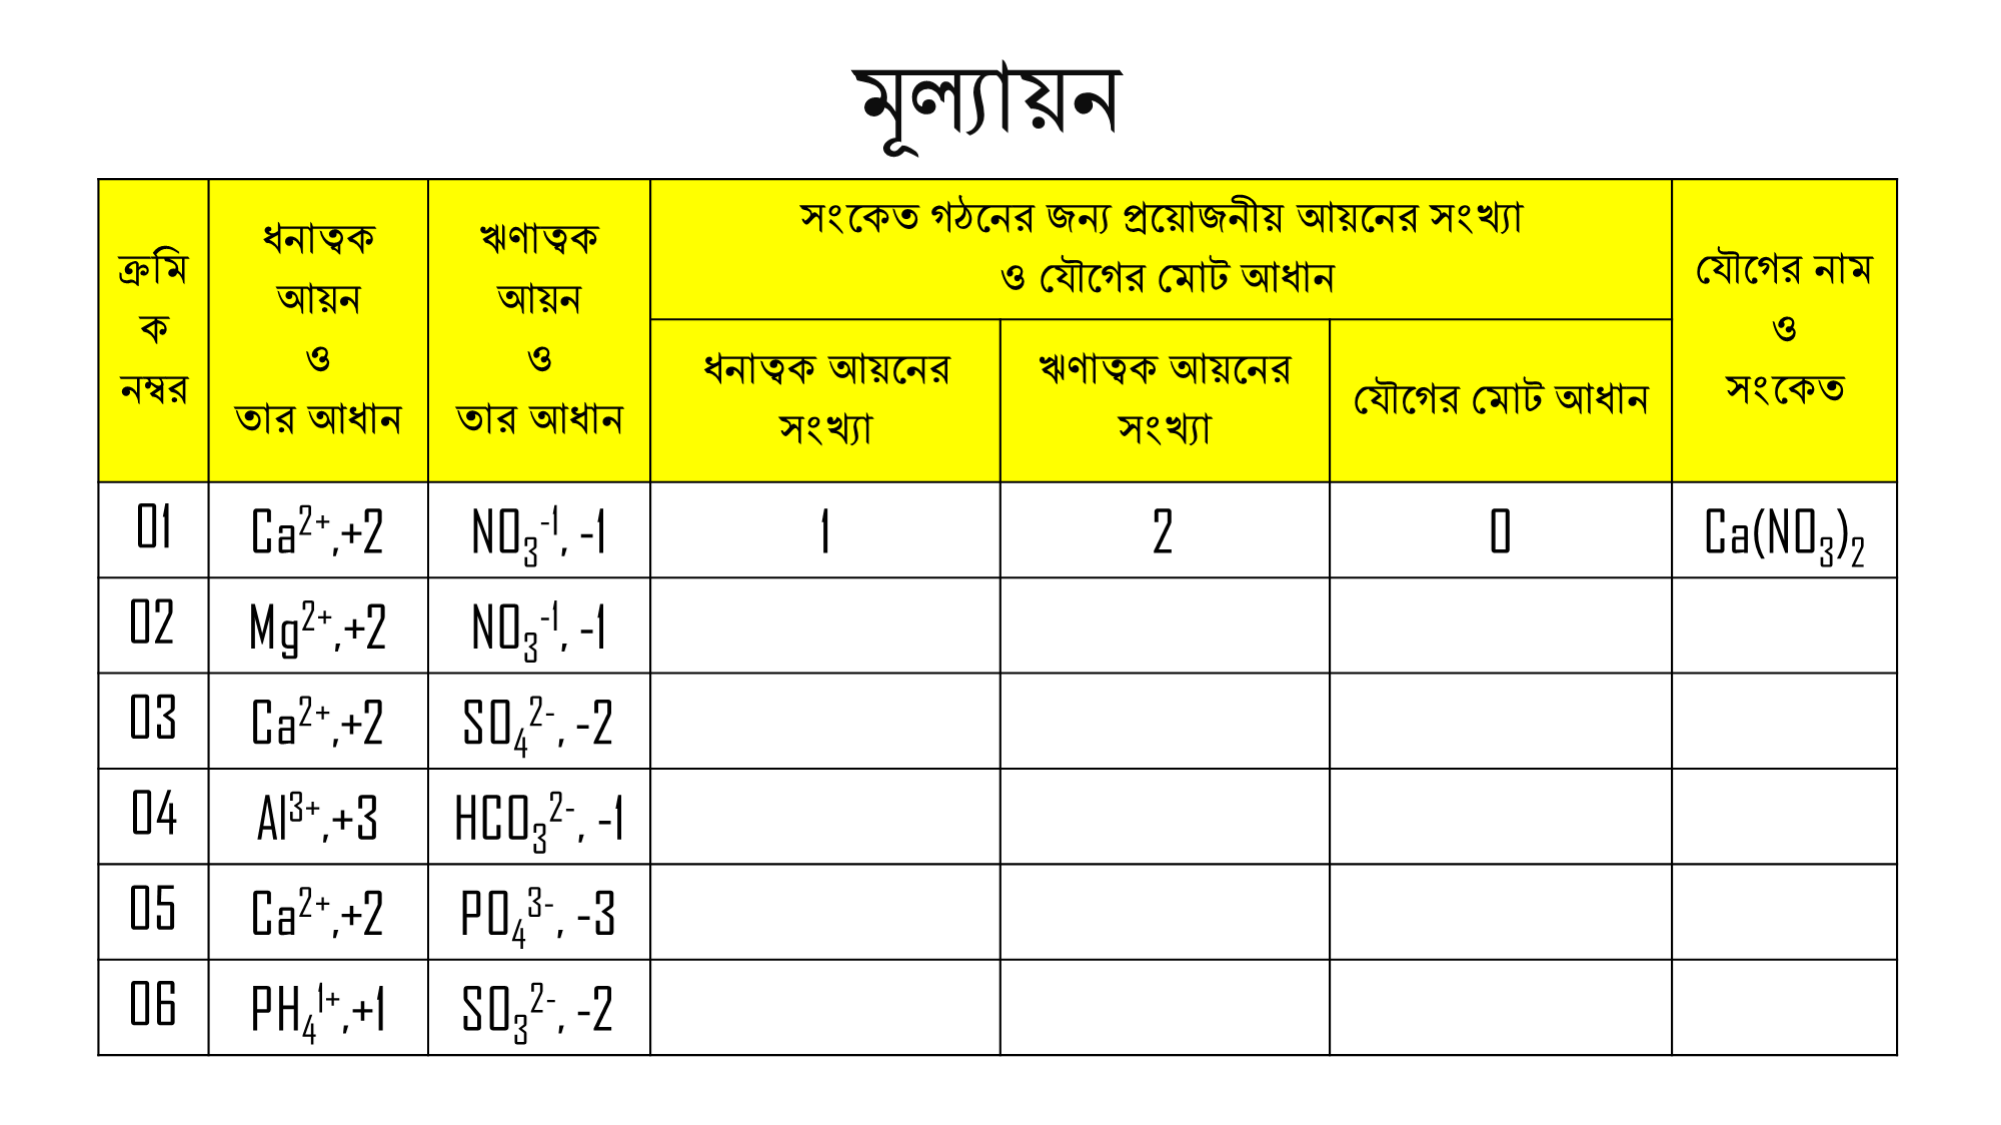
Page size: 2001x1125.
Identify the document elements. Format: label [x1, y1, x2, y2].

picture [97, 0, 1901, 1080]
